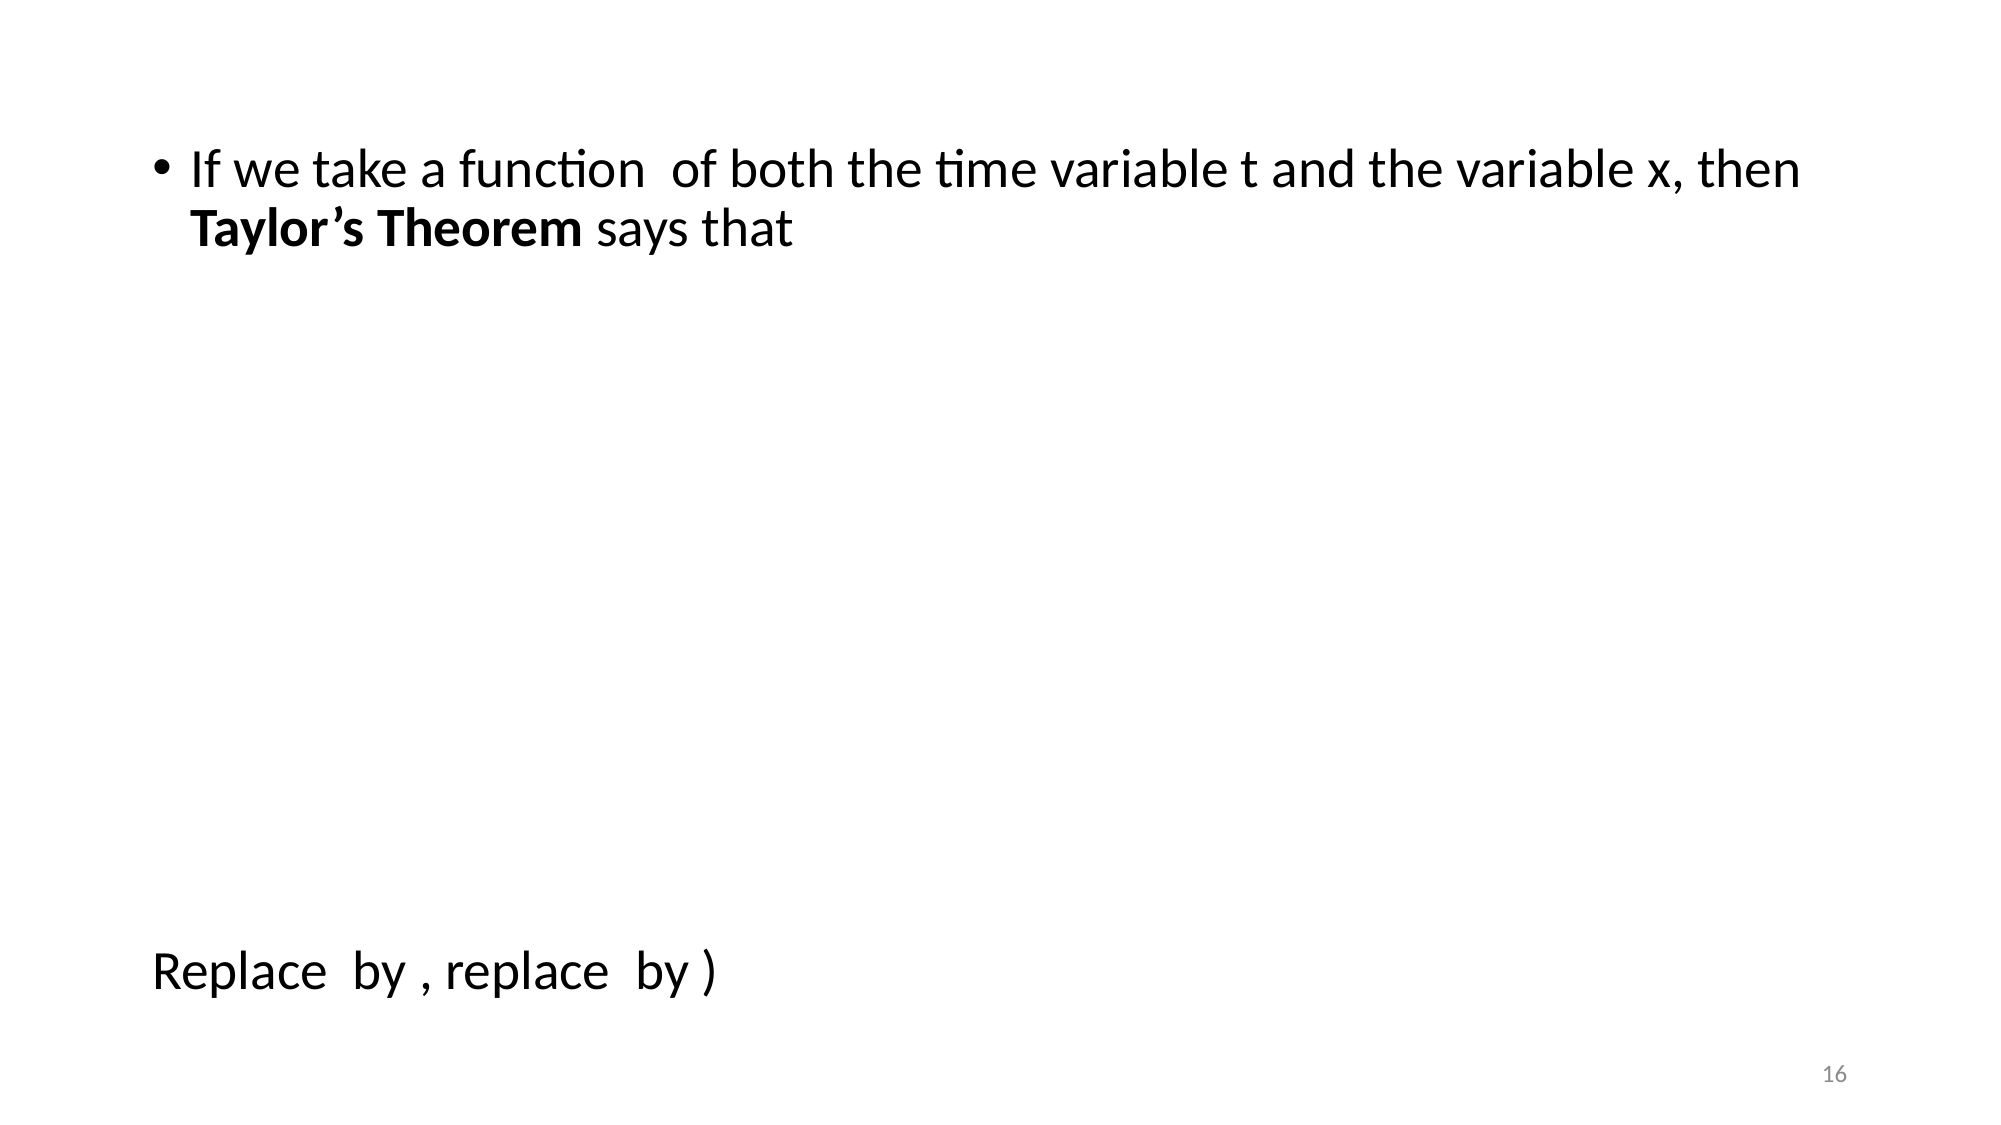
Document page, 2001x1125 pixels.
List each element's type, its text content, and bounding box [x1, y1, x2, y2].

slide_number 16 [1412, 1042, 1863, 1103]
